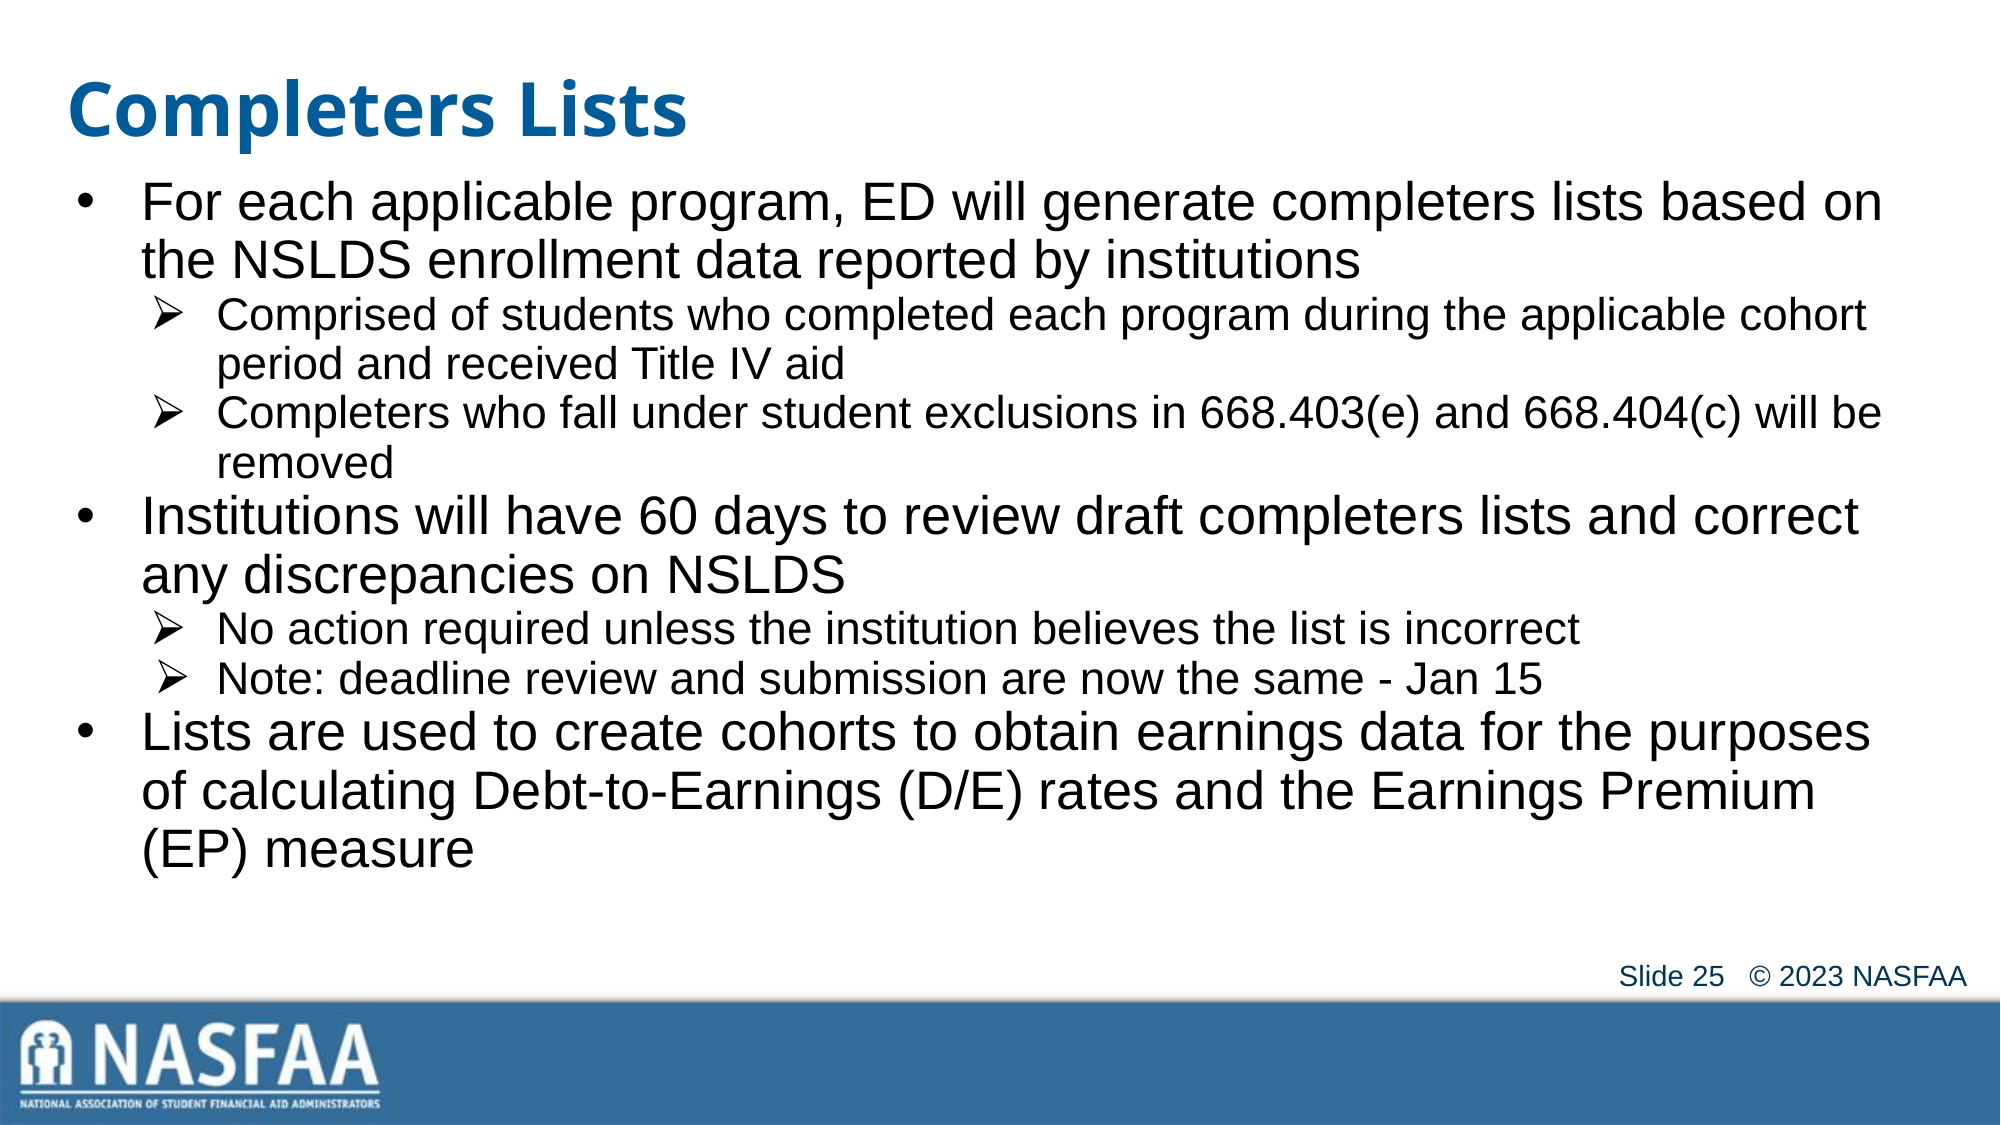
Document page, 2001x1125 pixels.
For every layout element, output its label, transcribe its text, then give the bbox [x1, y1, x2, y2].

list For each applicable program, ED will generate completers lists based on the NSLDS enrollment data reported by institutions Comprised of students who completed each program during the applicable cohort period and received Title IV aid Completers who fall under student exclusions in 668.403(e) and 668.404(c) will be removed Institutions will have 60 days to review draft completers lists and correct any discrepancies on NSLDS No action required unless the institution believes the list is incorrect Note: deadline review and submission are now the same - Jan 15 Lists are used to create cohorts to obtain earnings data for the purposes of calculating Debt-to-Earnings (D/E) rates and the Earnings Premium (EP) measure [51, 166, 1949, 888]
picture [0, 0, 2000, 1125]
title Completers Lists [51, 3, 1949, 166]
